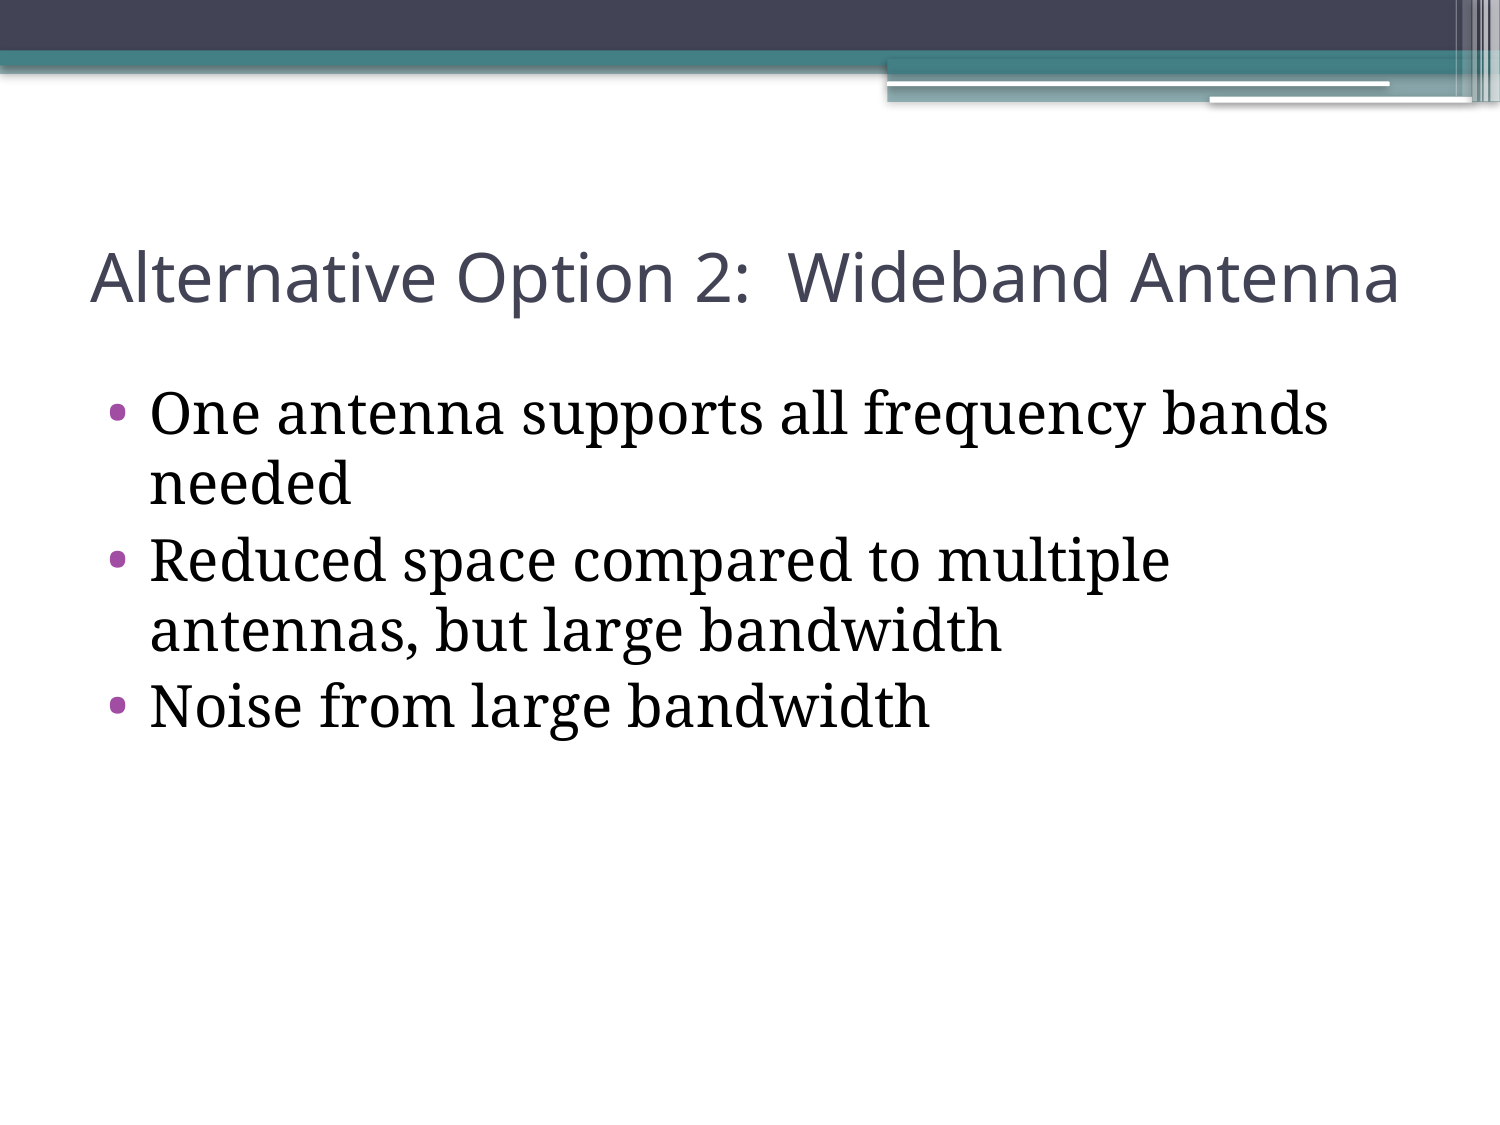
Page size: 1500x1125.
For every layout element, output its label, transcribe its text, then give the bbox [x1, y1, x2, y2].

title Alternative Option 2: Wideband Antenna [74, 187, 1426, 363]
list One antenna supports all frequency bands needed Reduced space compared to multiple antennas, but large bandwidth Noise from large bandwidth [74, 368, 1426, 1079]
